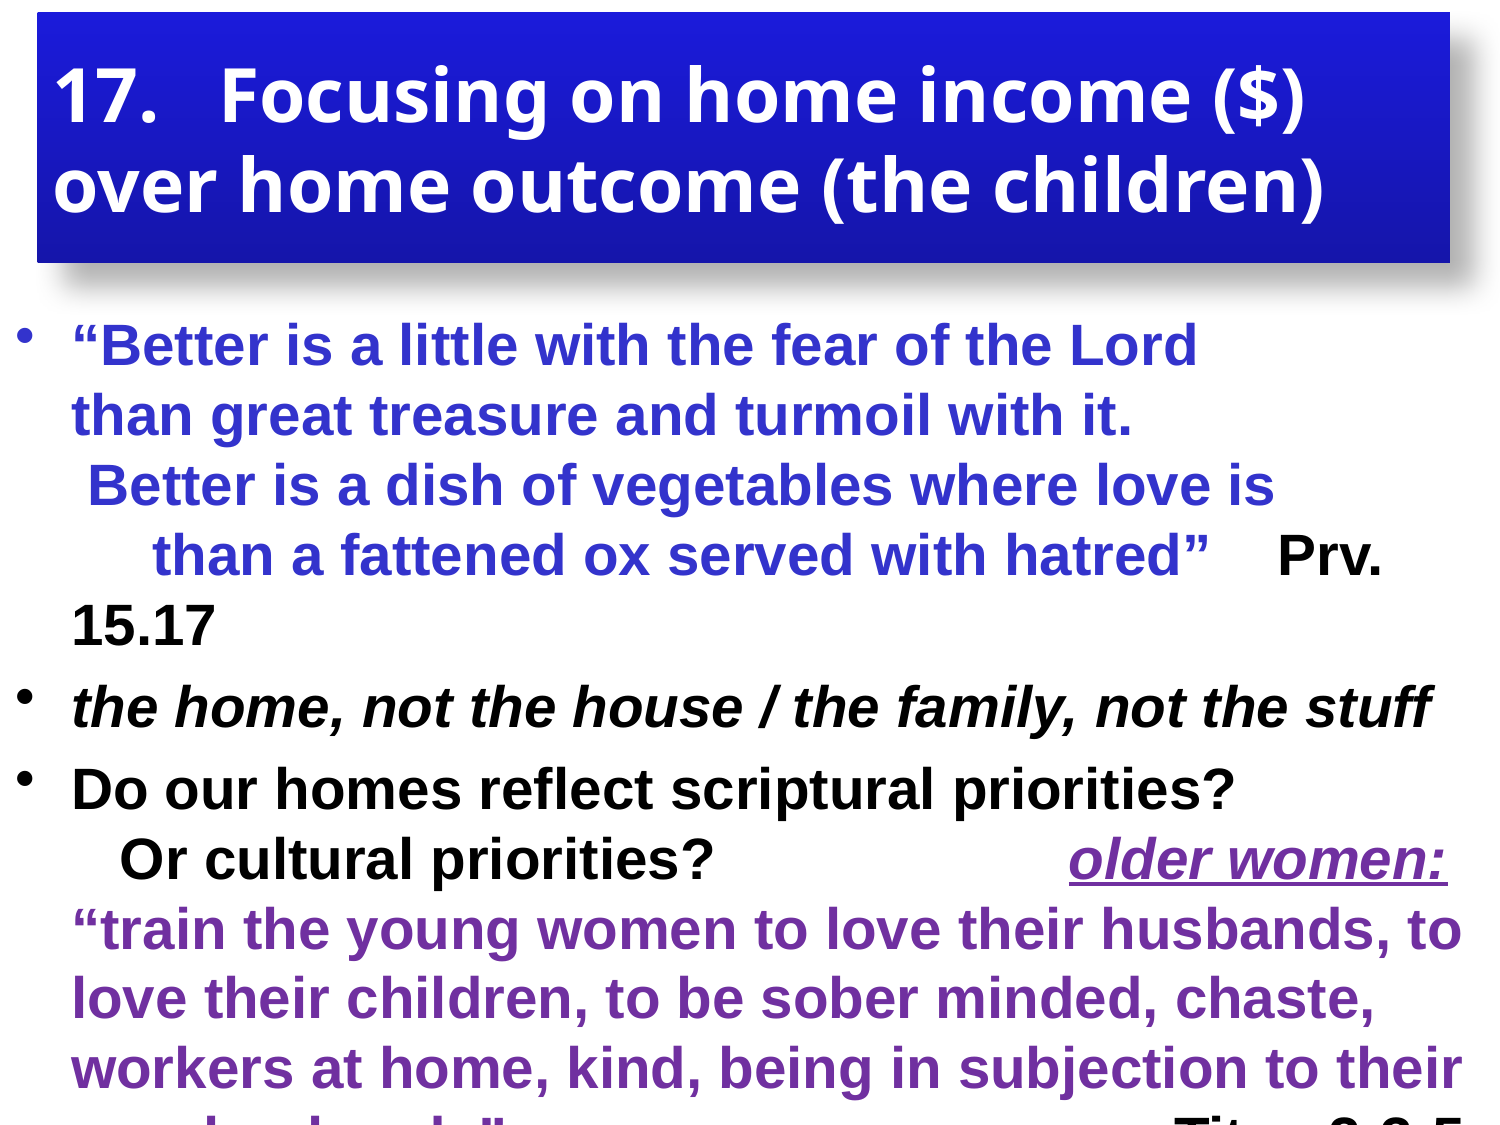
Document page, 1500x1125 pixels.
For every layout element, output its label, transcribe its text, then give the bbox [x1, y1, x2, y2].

list “Better is a little with the fear of the Lord than great treasure and turmoil with it. Better is a dish of vegetables where love is than a fattened ox served with hatred” Prv. 15.17 the home, not the house / the family, not the stuff Do our homes reflect scriptural priorities? Or cultural priorities? older women: “train the young women to love their husbands, to love their children, to be sober minded, chaste, workers at home, kind, being in subjection to their own husbands” Titus 2:3-5 [0, 299, 1500, 1125]
title 17. Focusing on home income ($) over home outcome (the children) [37, 12, 1451, 263]
